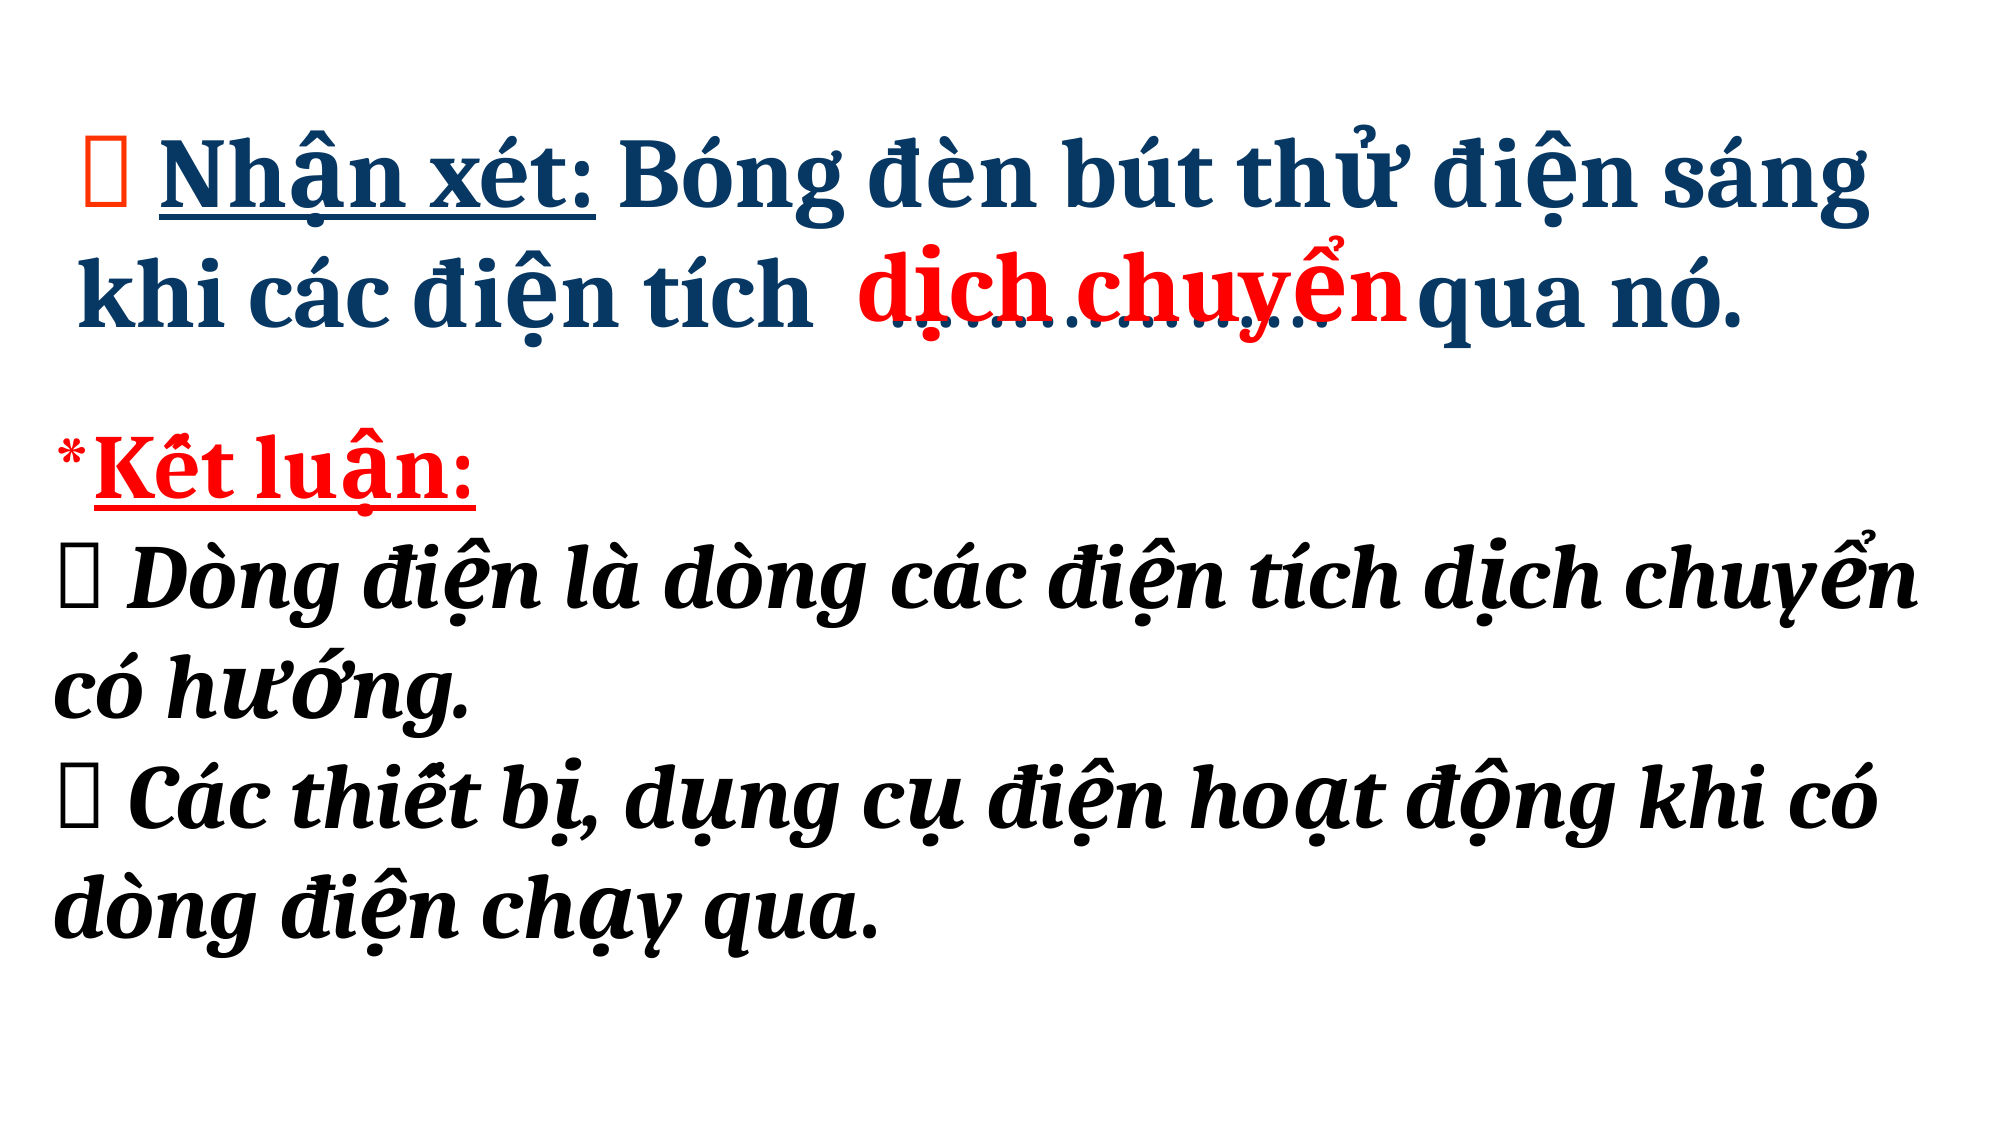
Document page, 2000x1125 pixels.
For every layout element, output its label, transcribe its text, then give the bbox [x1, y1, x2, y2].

text_box dịch chuyển [842, 213, 1424, 349]
text_box  Nhận xét: Bóng đèn bút thử điện sáng khi các điện tích ……………… qua nó. [62, 99, 1937, 355]
text_box *Kết luận:  Dòng điện là dòng các điện tích dịch chuyển có hướng.  Các thiết bị, dụng cụ điện hoạt động khi có dòng điện chạy qua. [37, 399, 1963, 965]
